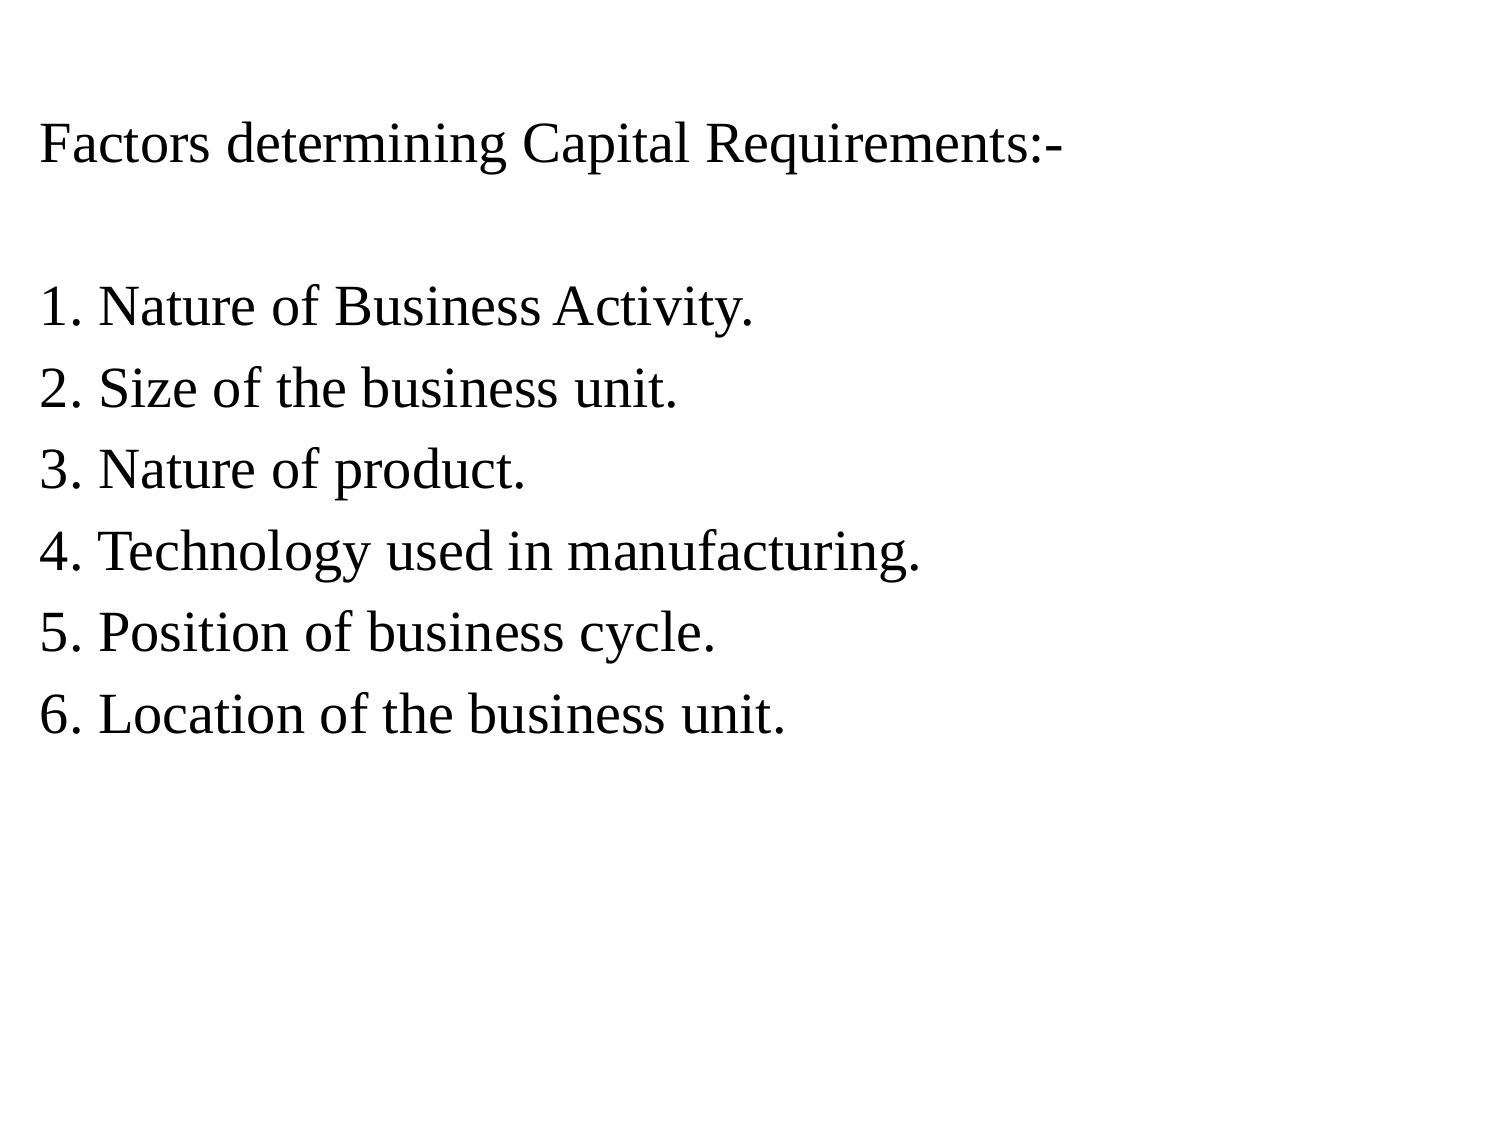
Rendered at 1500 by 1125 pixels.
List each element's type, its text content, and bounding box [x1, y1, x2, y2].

subtitle Factors determining Capital Requirements:- 1. Nature of Business Activity. 2. Size of the business unit. 3. Nature of product. 4. Technology used in manufacturing. 5. Position of business cycle. 6. Location of the business unit. [24, 24, 1475, 1100]
